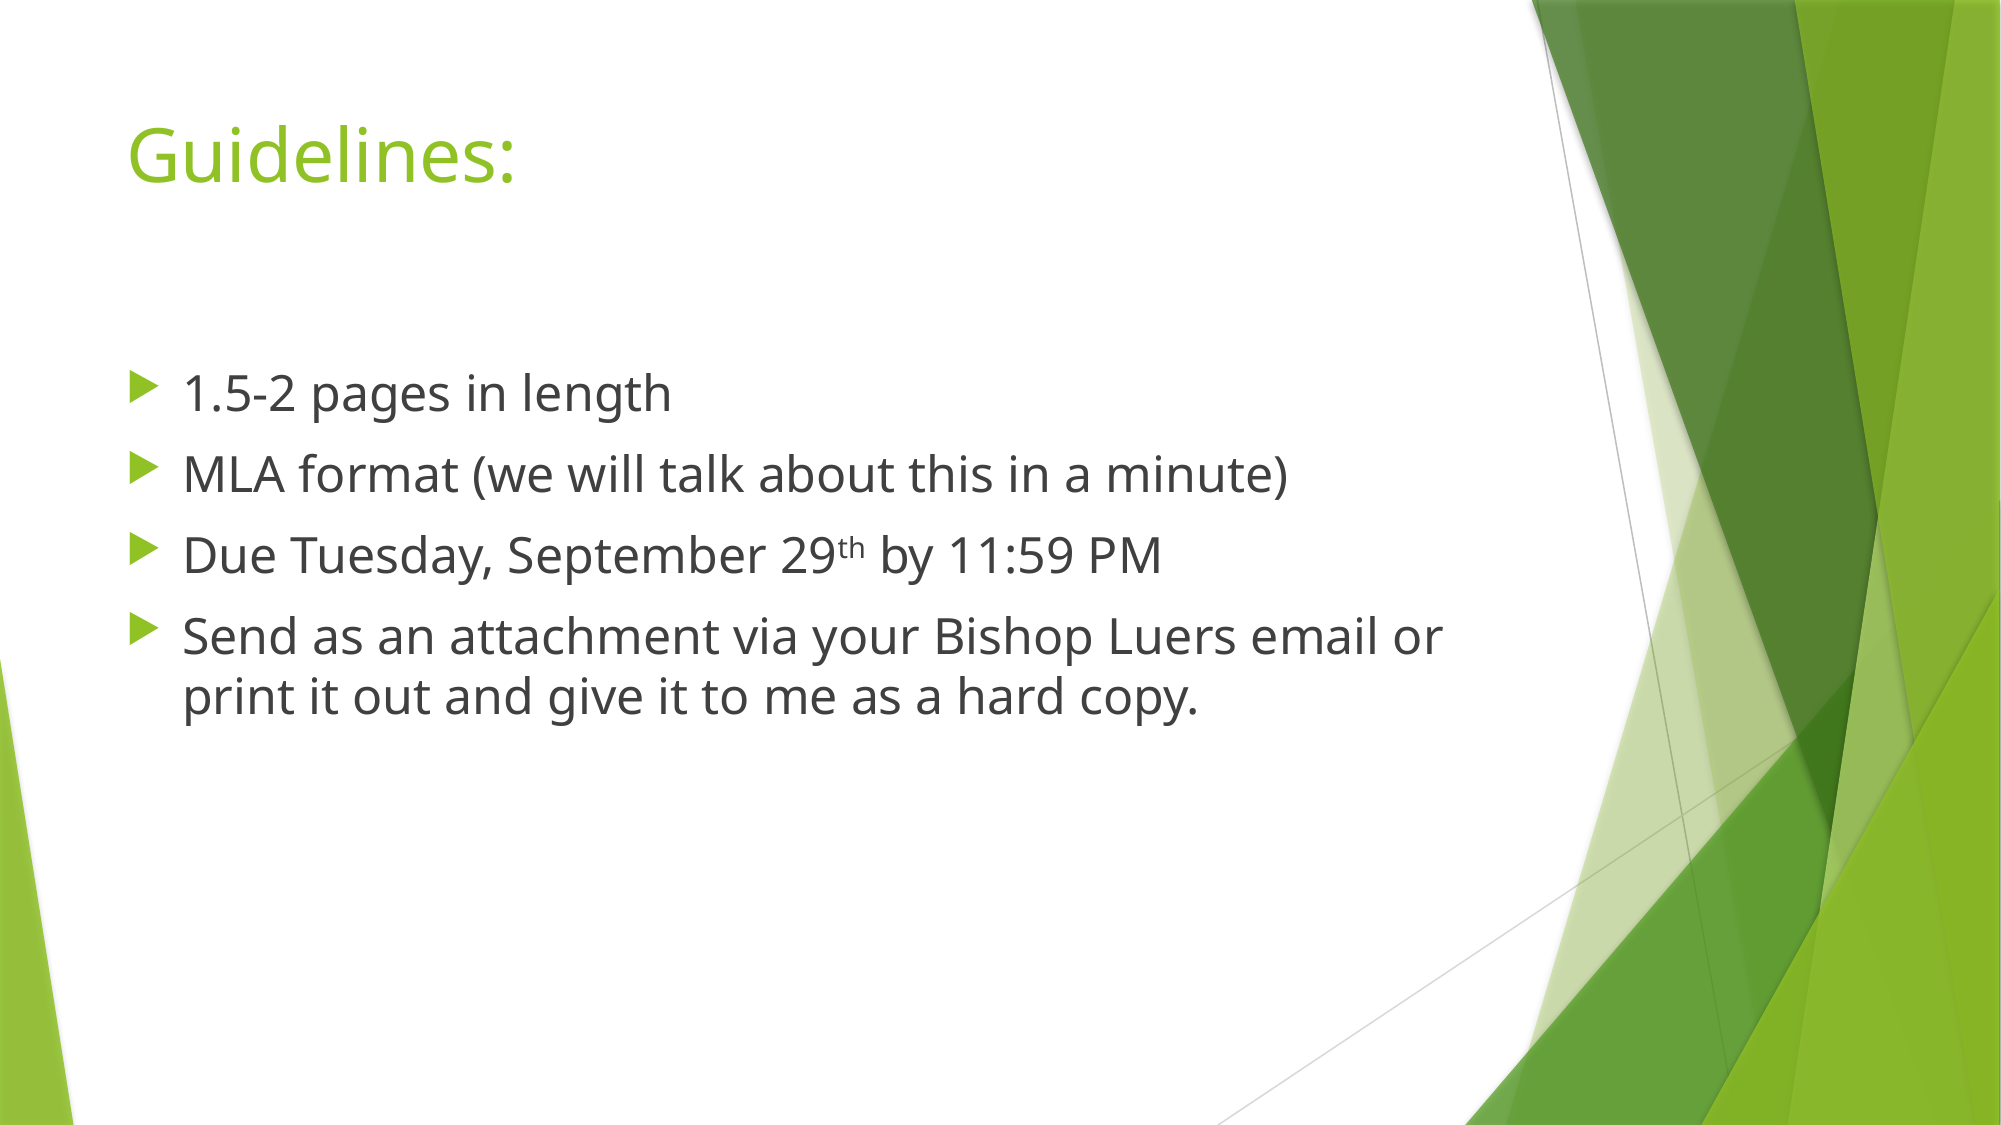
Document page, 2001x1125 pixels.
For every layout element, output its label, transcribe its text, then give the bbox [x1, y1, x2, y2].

list 1.5-2 pages in length MLA format (we will talk about this in a minute) Due Tuesday, September 29th by 11:59 PM Send as an attachment via your Bishop Luers email or print it out and give it to me as a hard copy. [111, 354, 1522, 992]
title Guidelines: [111, 99, 1522, 317]
